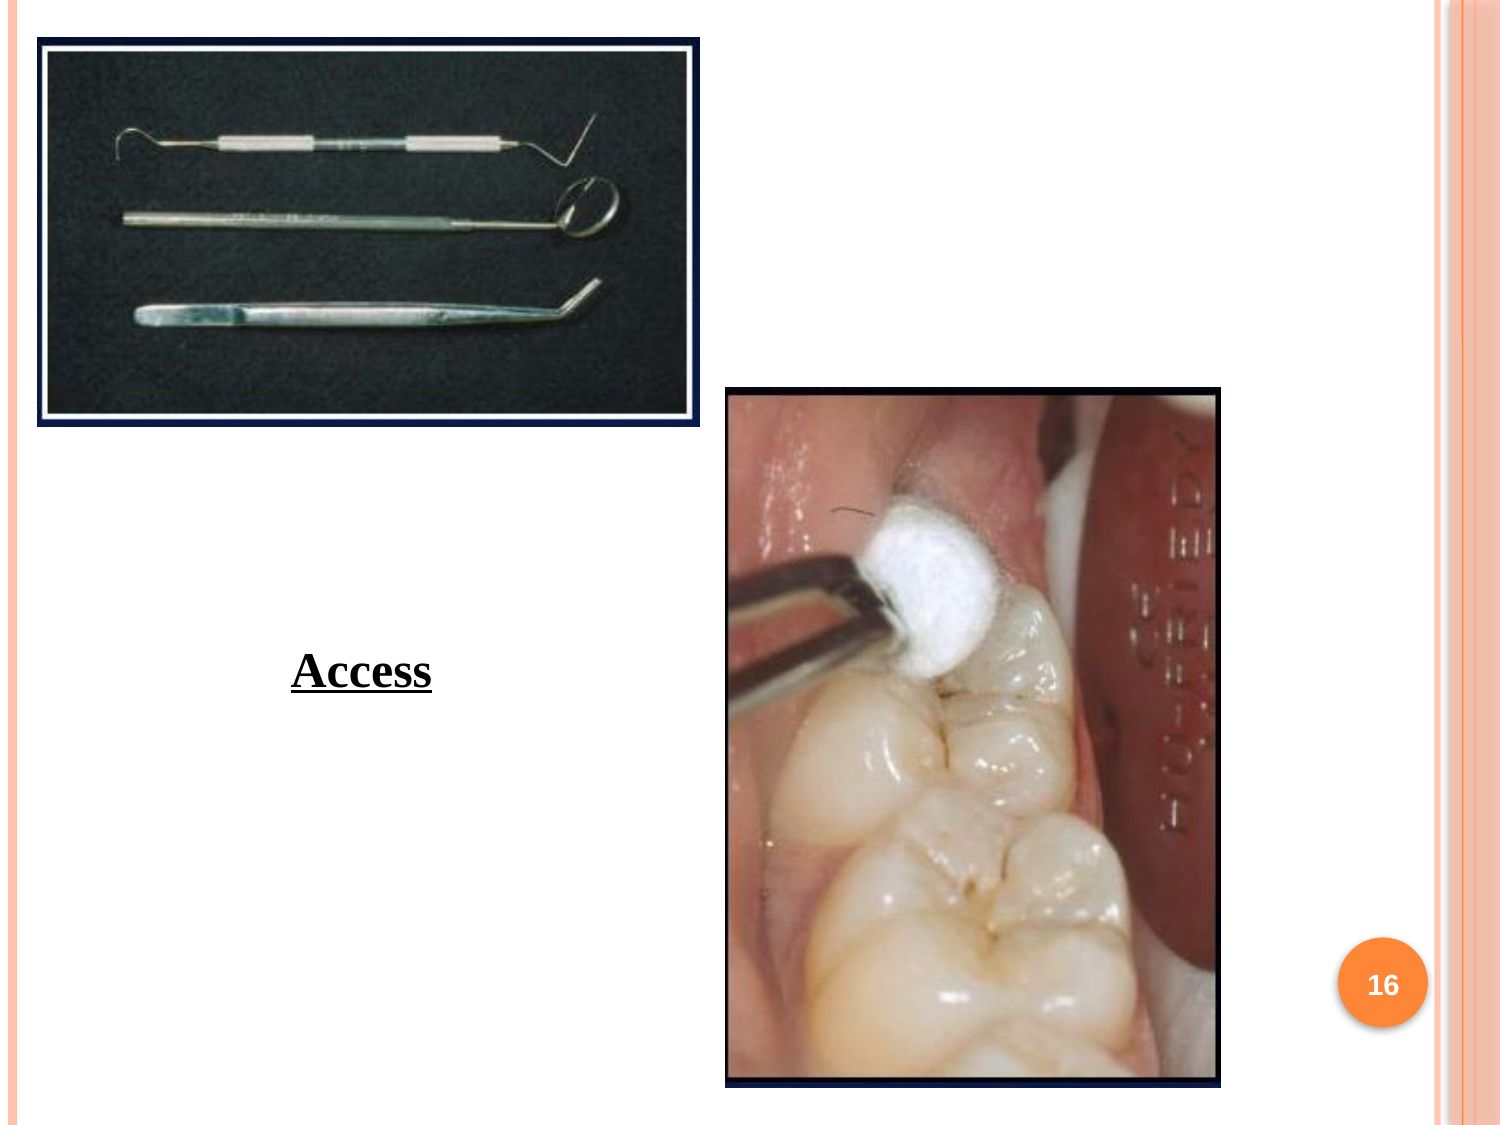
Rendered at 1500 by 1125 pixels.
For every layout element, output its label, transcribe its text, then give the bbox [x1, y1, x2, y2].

picture [724, 386, 1221, 1088]
text_box Access [275, 599, 448, 705]
picture [36, 36, 701, 427]
slide_number 16 [1333, 940, 1434, 1027]
